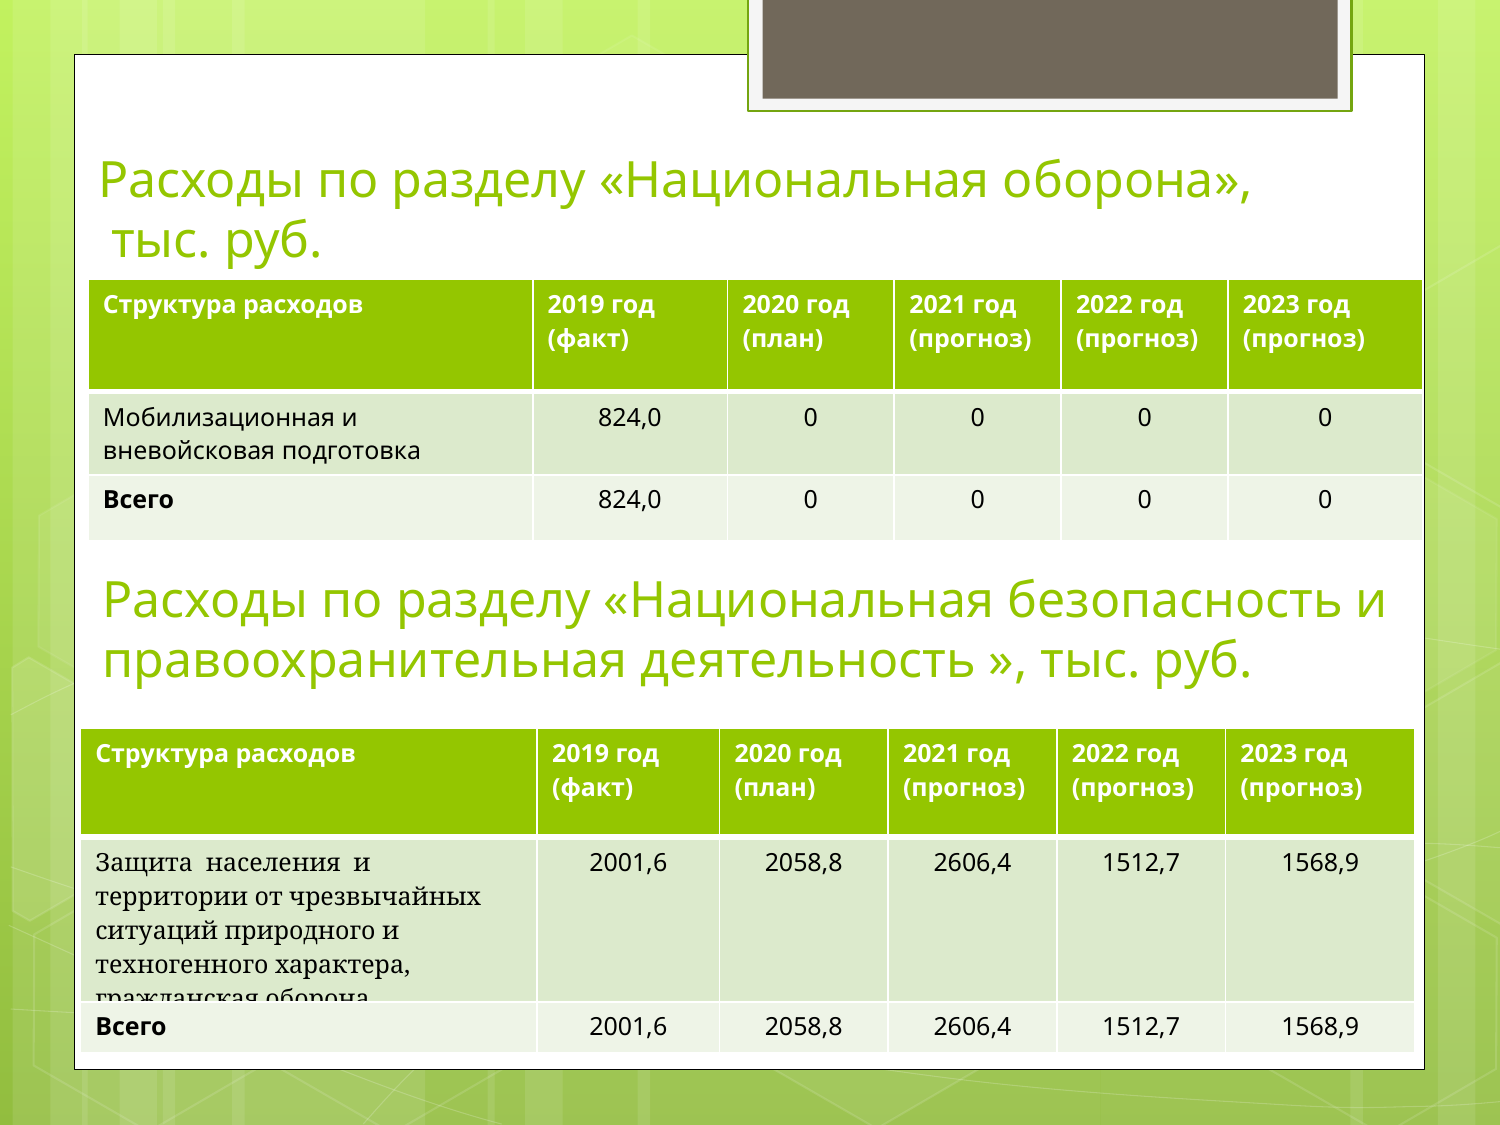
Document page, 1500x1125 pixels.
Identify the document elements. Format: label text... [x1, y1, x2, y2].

title Расходы по разделу «Национальная оборона», тыс. руб. [83, 78, 1430, 276]
table_cell Всего [81, 1003, 536, 1052]
table_header Структура расходов [81, 729, 536, 834]
table_cell 2058,8 [720, 840, 887, 1001]
table_header Структура расходов [89, 280, 532, 389]
table_cell 1568,9 [1226, 840, 1414, 1001]
table_cell 824,0 [534, 476, 727, 540]
table_header 2020 год (план) [720, 729, 887, 834]
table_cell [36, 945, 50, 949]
table_header 2023 год (прогноз) [1226, 729, 1414, 834]
table_header [1437, 520, 1476, 527]
table_cell 2606,4 [889, 1003, 1056, 1052]
table_cell 2058,8 [720, 1003, 887, 1052]
table_cell Защита населения и территории от чрезвычайных ситуаций природного и техногенного характера, гражданская оборона [81, 840, 536, 1001]
table_cell 0 [1062, 476, 1227, 540]
table_cell 0 [1229, 476, 1422, 540]
table_header 2020 год (план) [728, 280, 893, 389]
table_cell 0 [728, 394, 893, 474]
table_cell 1568,9 [1226, 1003, 1414, 1052]
table_header 2021 год (прогноз) [895, 280, 1060, 389]
table_cell 0 [1229, 394, 1422, 474]
table_cell 1512,7 [1058, 840, 1225, 1001]
table_cell 2001,6 [538, 1003, 719, 1052]
table_header 2021 год (прогноз) [889, 729, 1056, 834]
table_cell 1512,7 [1058, 1003, 1225, 1052]
table_cell 0 [1062, 394, 1227, 474]
table_header 2019 год (факт) [538, 729, 719, 834]
table_cell 2001,6 [538, 840, 719, 1001]
table_header 2022 год (прогноз) [1062, 280, 1227, 389]
table_header 2023 год (прогноз) [1229, 280, 1422, 389]
text_box Расходы по разделу «Национальная безопасность и правоохранительная деятельность », тыс. руб. [87, 559, 1435, 695]
table_cell 0 [895, 394, 1060, 474]
table_header 2022 год (прогноз) [1058, 729, 1225, 834]
table_header 2019 год (факт) [534, 280, 727, 389]
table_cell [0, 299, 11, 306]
table_header [1476, 88, 1500, 93]
table_header [12, 88, 50, 93]
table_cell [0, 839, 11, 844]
table_cell Всего [89, 476, 532, 540]
table_cell Мобилизационная и вневойсковая подготовка [89, 394, 532, 474]
table_cell 2606,4 [889, 840, 1056, 1001]
table_cell 0 [728, 476, 893, 540]
table_header [50, 520, 74, 527]
table_cell 0 [895, 476, 1060, 540]
table_cell 824,0 [534, 394, 727, 474]
